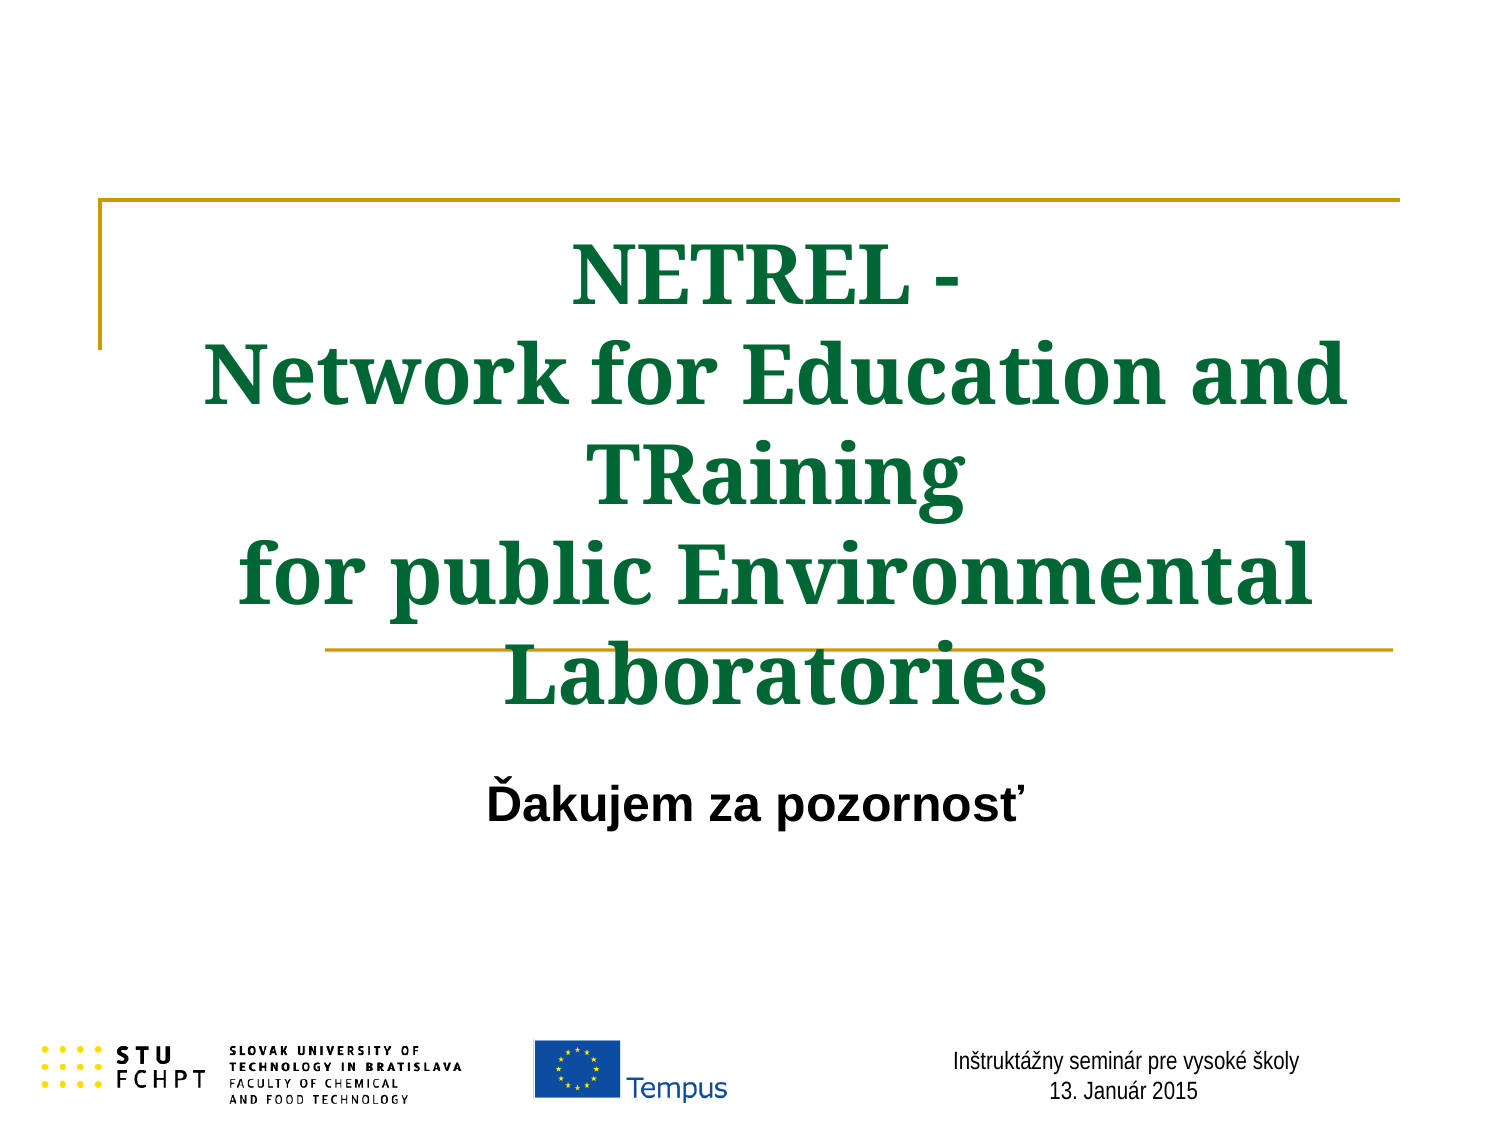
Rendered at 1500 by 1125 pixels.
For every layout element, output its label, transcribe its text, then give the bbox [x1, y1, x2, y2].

title NETREL - Network for Education and TRaining for public Environmental Laboratories [92, 213, 1460, 623]
picture [527, 1032, 748, 1118]
picture [16, 1022, 507, 1125]
text_box Ďakujem za pozornosť [471, 763, 1040, 839]
